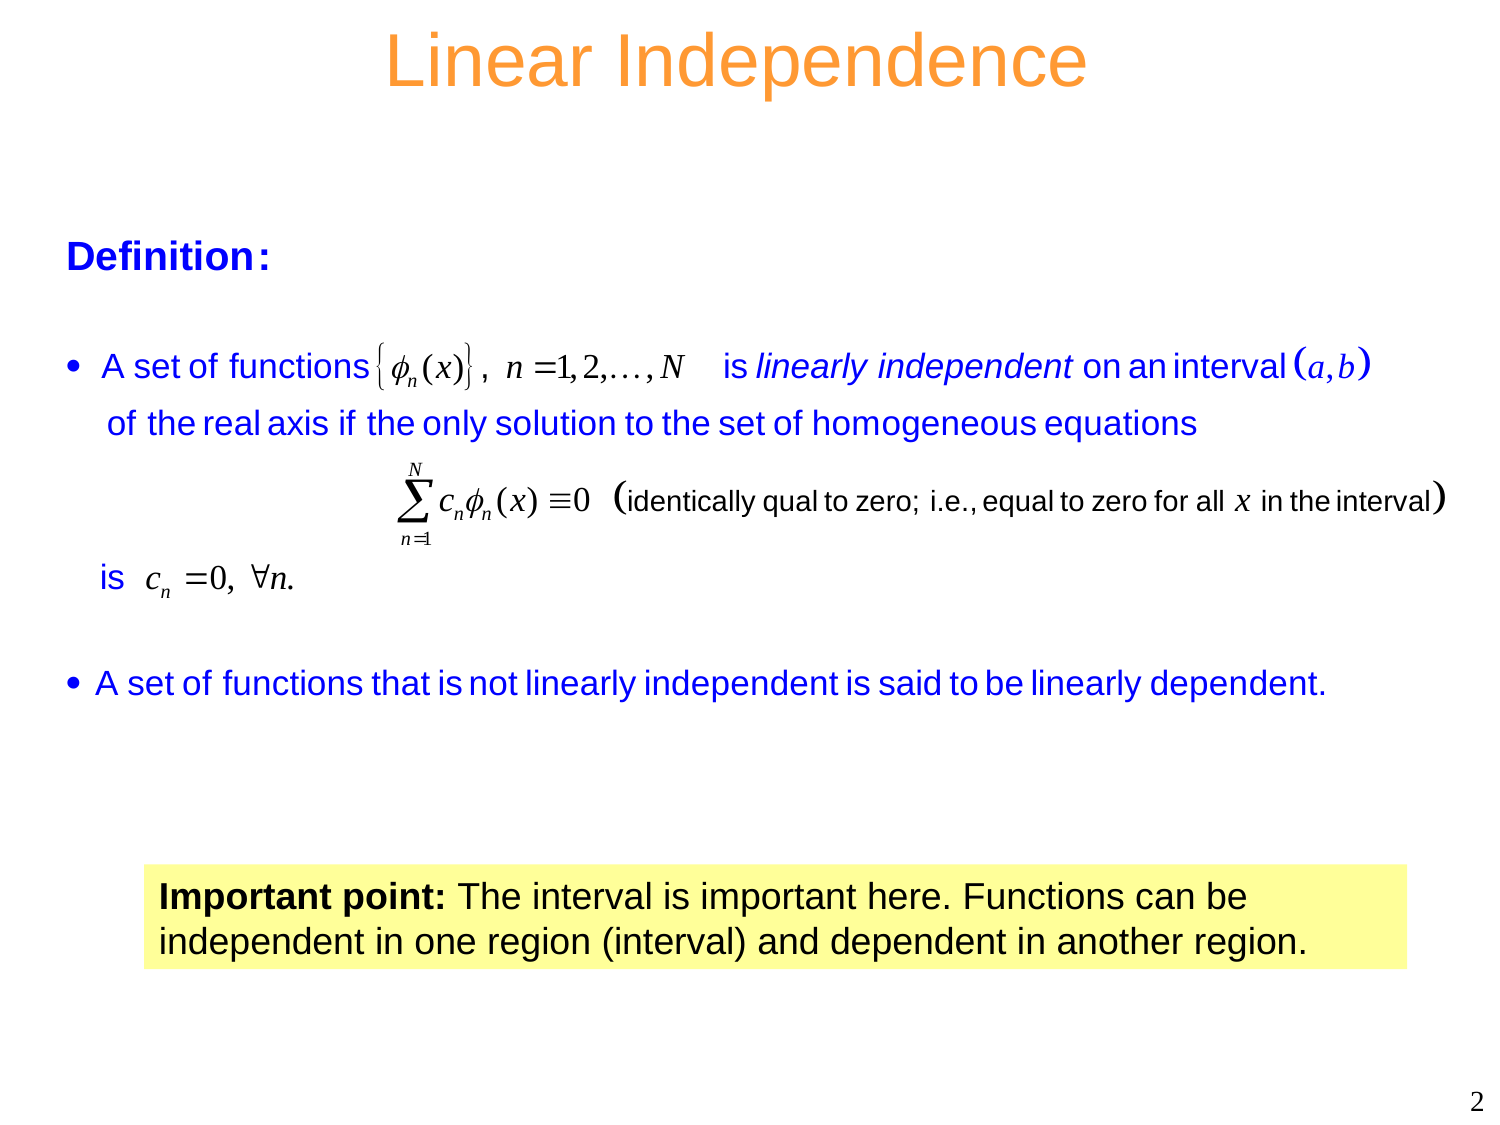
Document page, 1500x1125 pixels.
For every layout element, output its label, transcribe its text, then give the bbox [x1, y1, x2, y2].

text_box Important point: The interval is important here. Functions can be independent in one region (interval) and dependent in another region. [144, 864, 1408, 970]
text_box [62, 231, 1452, 758]
title Linear Independence [99, 0, 1376, 113]
slide_number 2 [1149, 1074, 1500, 1125]
